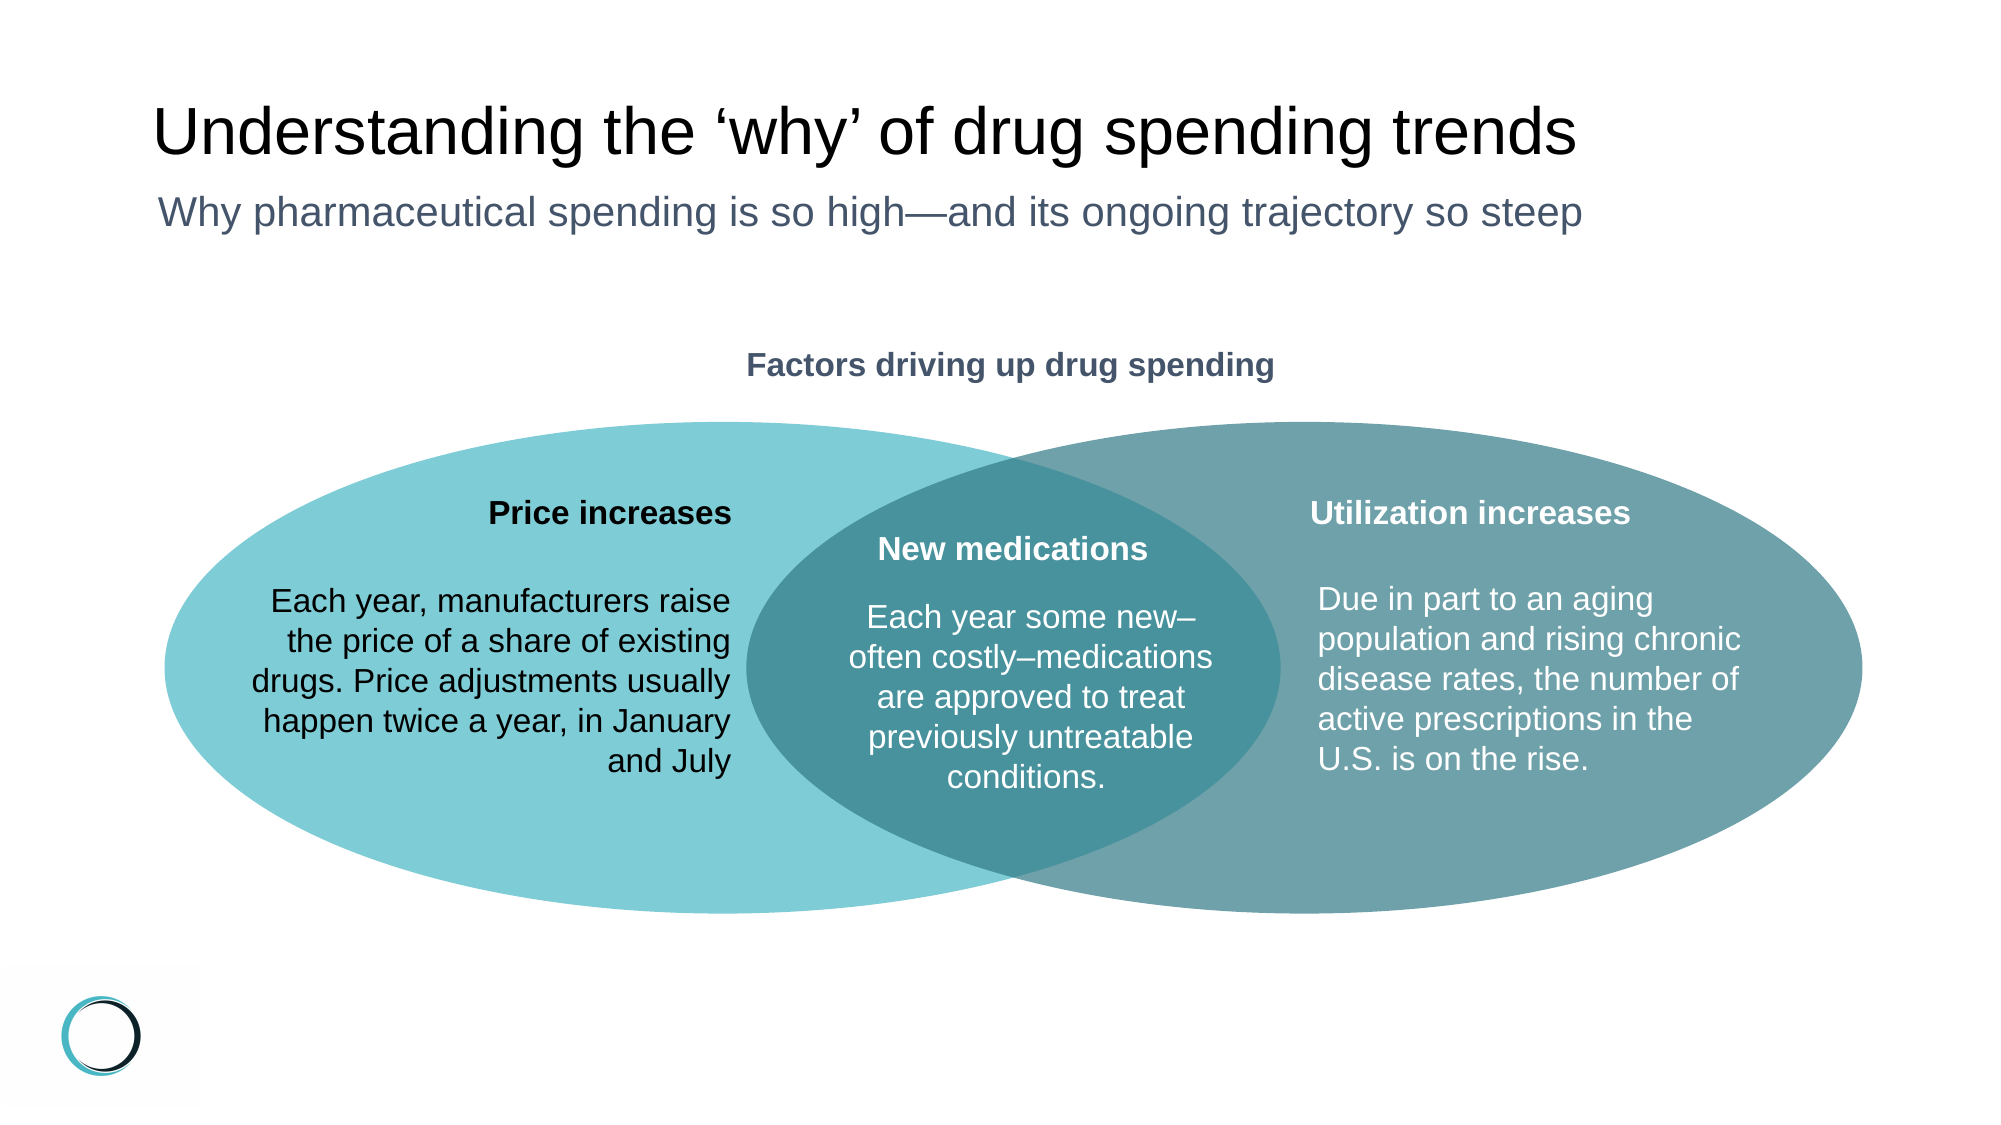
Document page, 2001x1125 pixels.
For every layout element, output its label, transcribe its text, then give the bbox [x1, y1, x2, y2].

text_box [164, 421, 1863, 914]
title Understanding the ‘why’ of drug spending trends [137, 59, 1863, 207]
picture [1, 965, 201, 1107]
text_box Why pharmaceutical spending is so high—and its ongoing trajectory so steep [142, 177, 1778, 243]
text_box Factors driving up drug spending [586, 335, 1446, 391]
